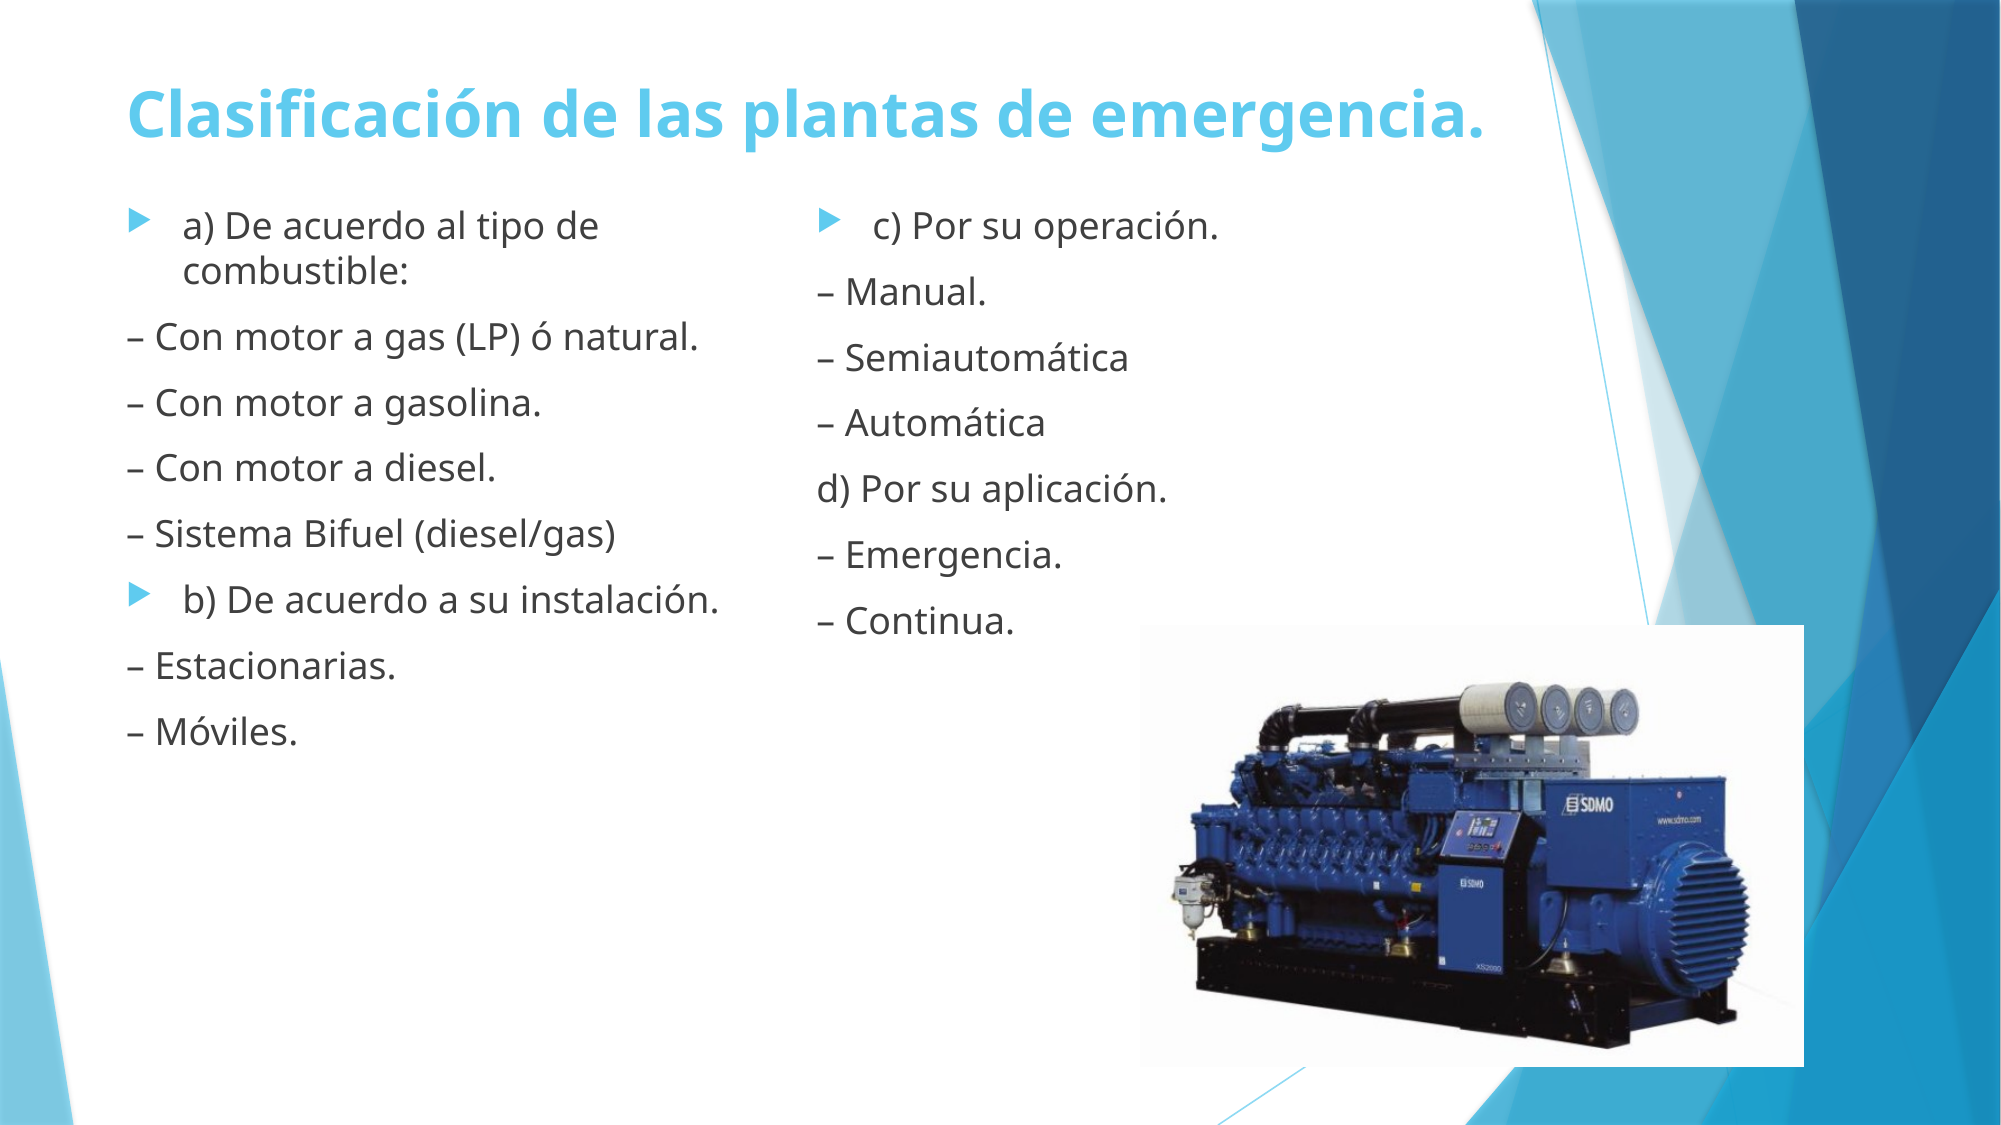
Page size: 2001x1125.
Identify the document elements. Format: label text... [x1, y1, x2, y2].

title Clasificación de las plantas de emergencia. [111, 66, 1522, 178]
list a) De acuerdo al tipo de combustible: – Con motor a gas (LP) ó natural. – Con motor a gasolina. – Con motor a diesel. – Sistema Bifuel (diesel/gas) b) De acuerdo a su instalación. – Estacionarias. – Móviles. c) Por su operación. – Manual. – Semiautomática – Automática d) Por su aplicación. – Emergencia. – Continua. [111, 194, 1522, 788]
picture [1140, 624, 1805, 1068]
